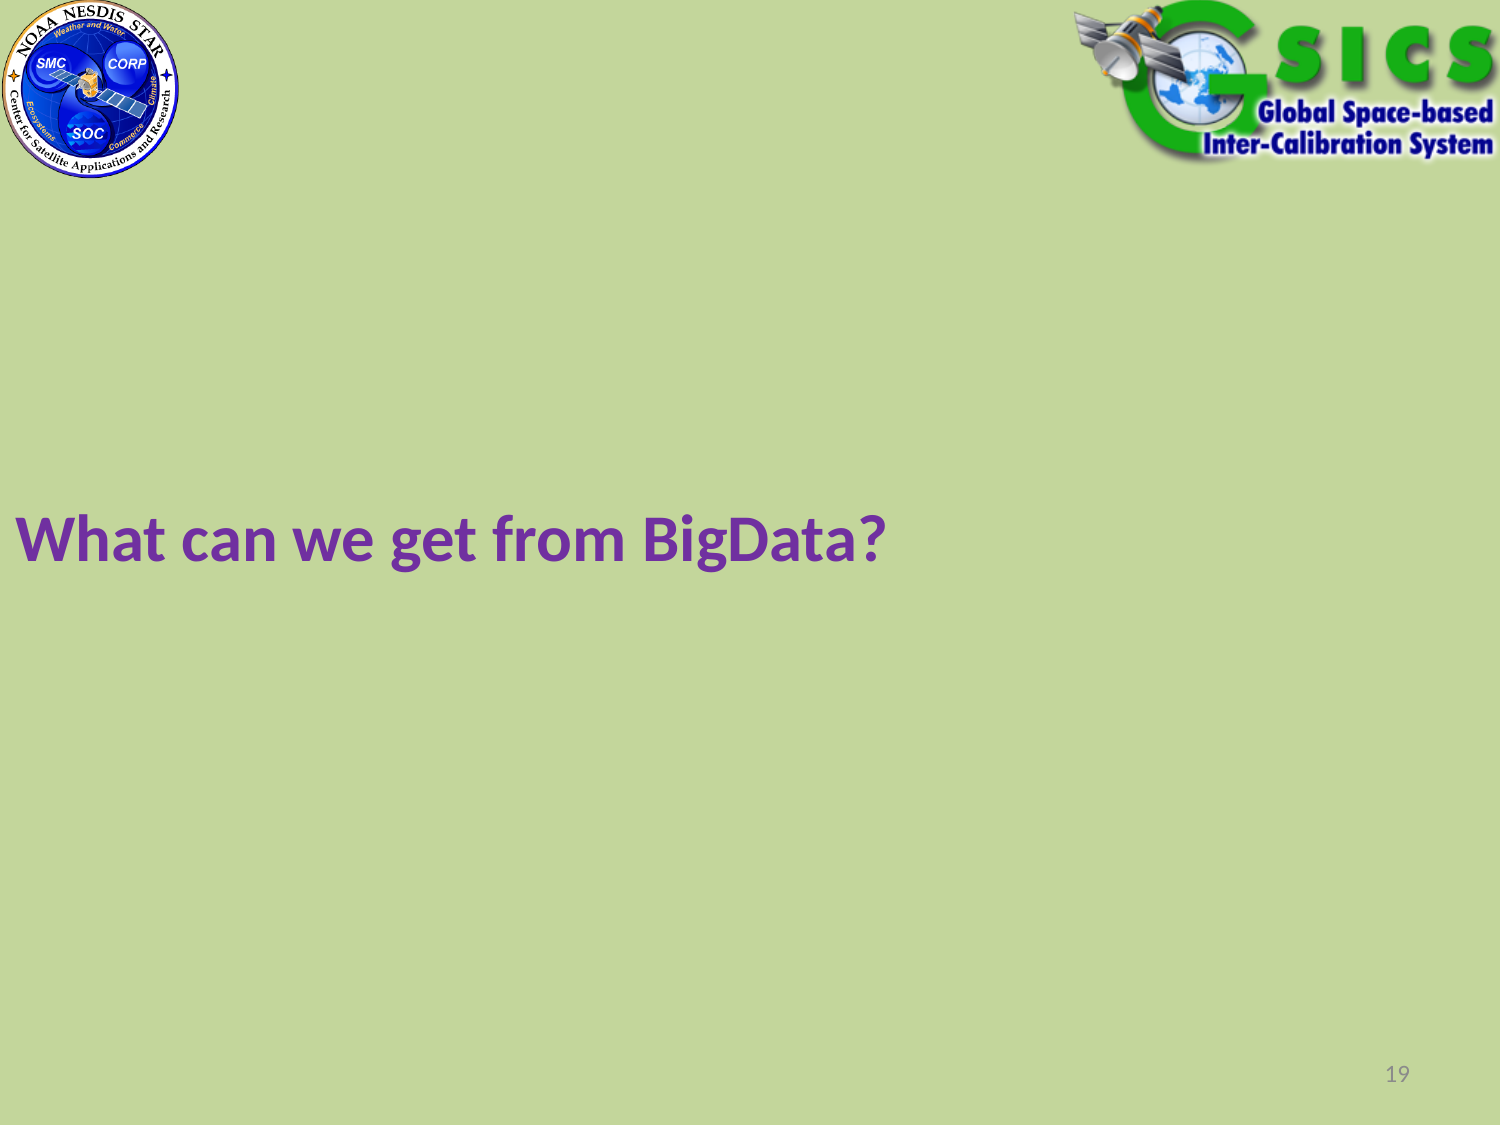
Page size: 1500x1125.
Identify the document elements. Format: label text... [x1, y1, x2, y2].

list What can we get from BigData? [0, 487, 1500, 1005]
picture [0, 0, 180, 180]
picture [1062, 0, 1500, 168]
slide_number 19 [1074, 1042, 1425, 1103]
